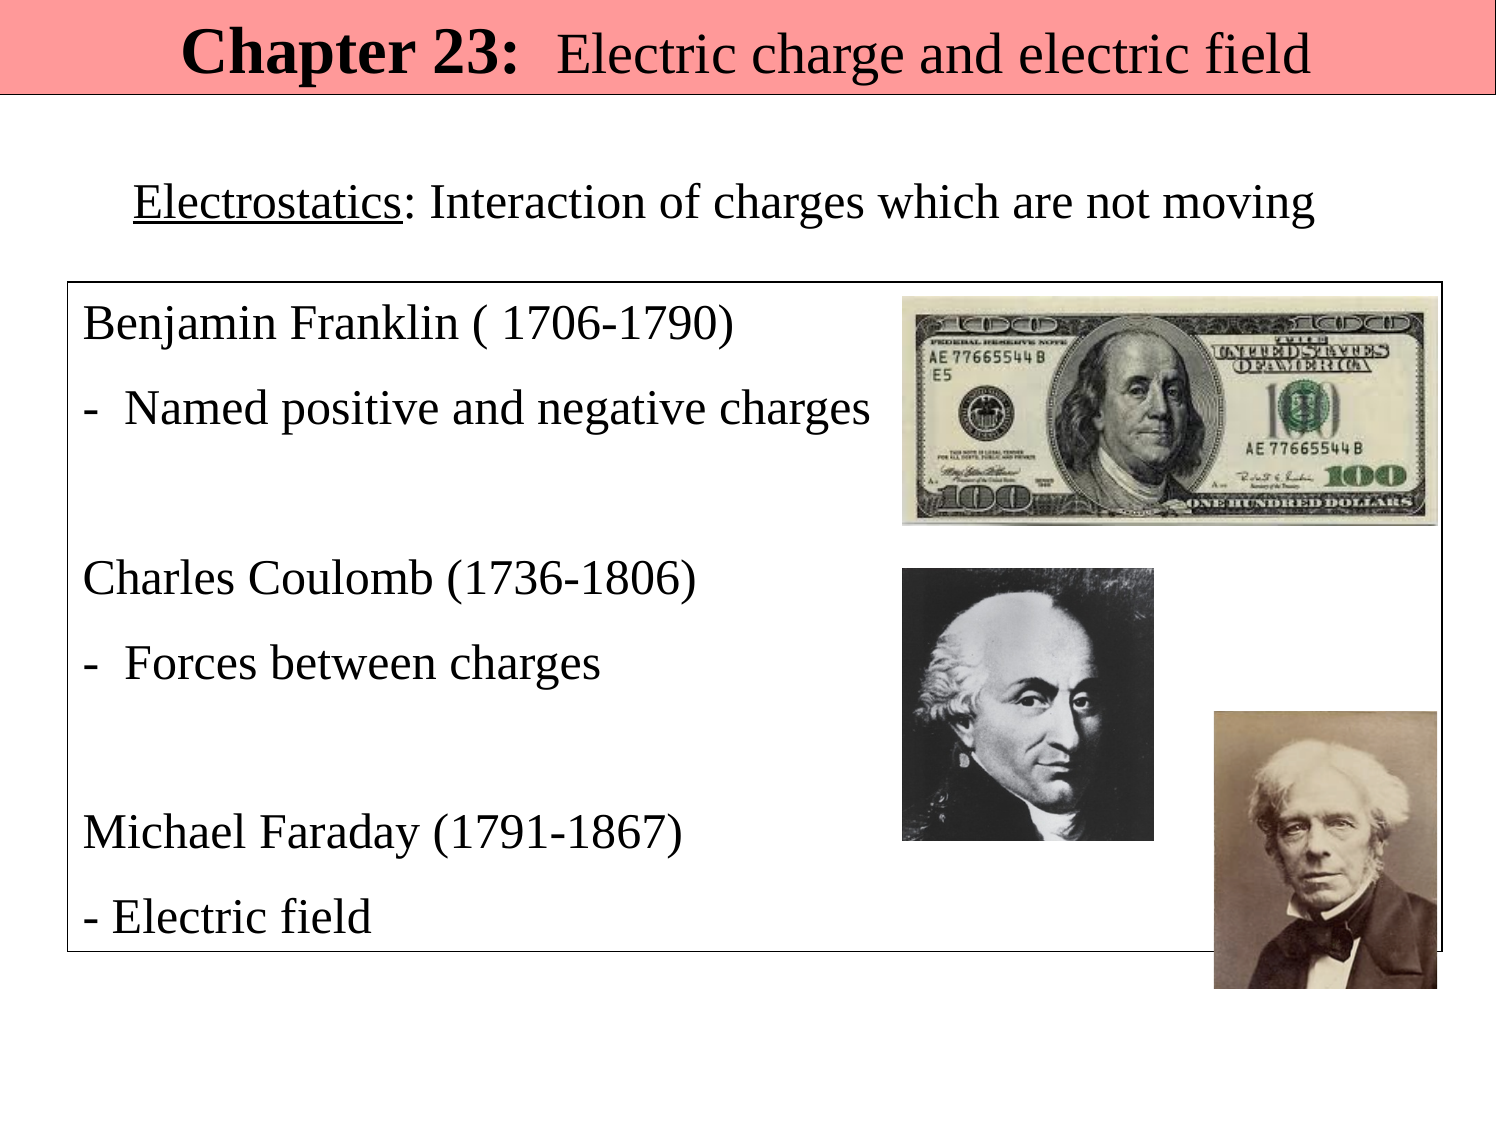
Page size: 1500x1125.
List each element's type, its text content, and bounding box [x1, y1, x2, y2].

text_box Chapter 23: Electric charge and electric field [0, 0, 1496, 95]
text_box Electrostatics: Interaction of charges which are not moving [117, 160, 1392, 236]
picture [902, 295, 1438, 527]
picture [902, 568, 1154, 841]
text_box Benjamin Franklin ( 1706-1790) - Named positive and negative charges Charles Coulomb (1736-1806) - Forces between charges Michael Faraday (1791-1867) - Electric field [67, 281, 1442, 952]
picture [1213, 711, 1438, 989]
